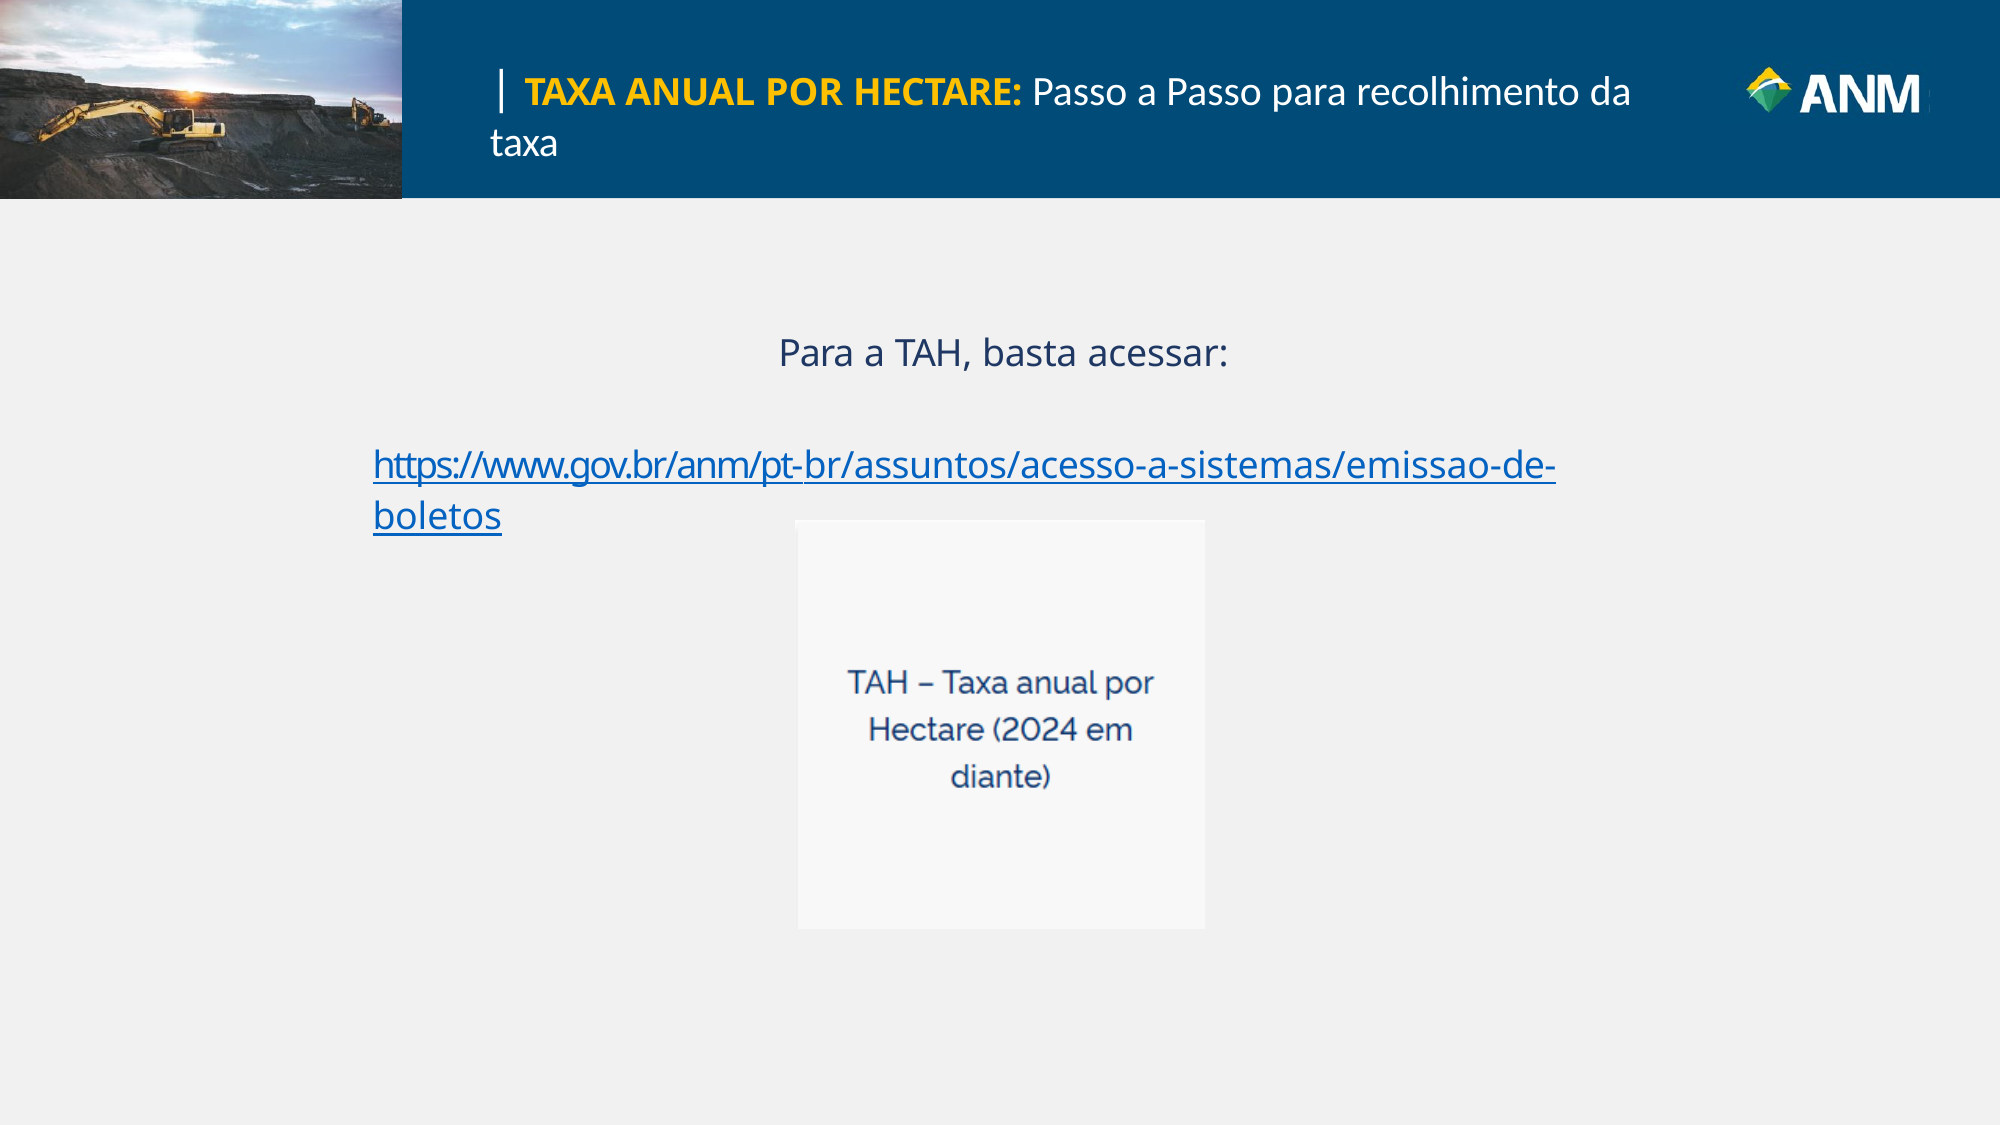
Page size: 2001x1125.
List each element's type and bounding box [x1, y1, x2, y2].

text_box [0, 0, 2000, 1125]
picture [795, 520, 1205, 929]
